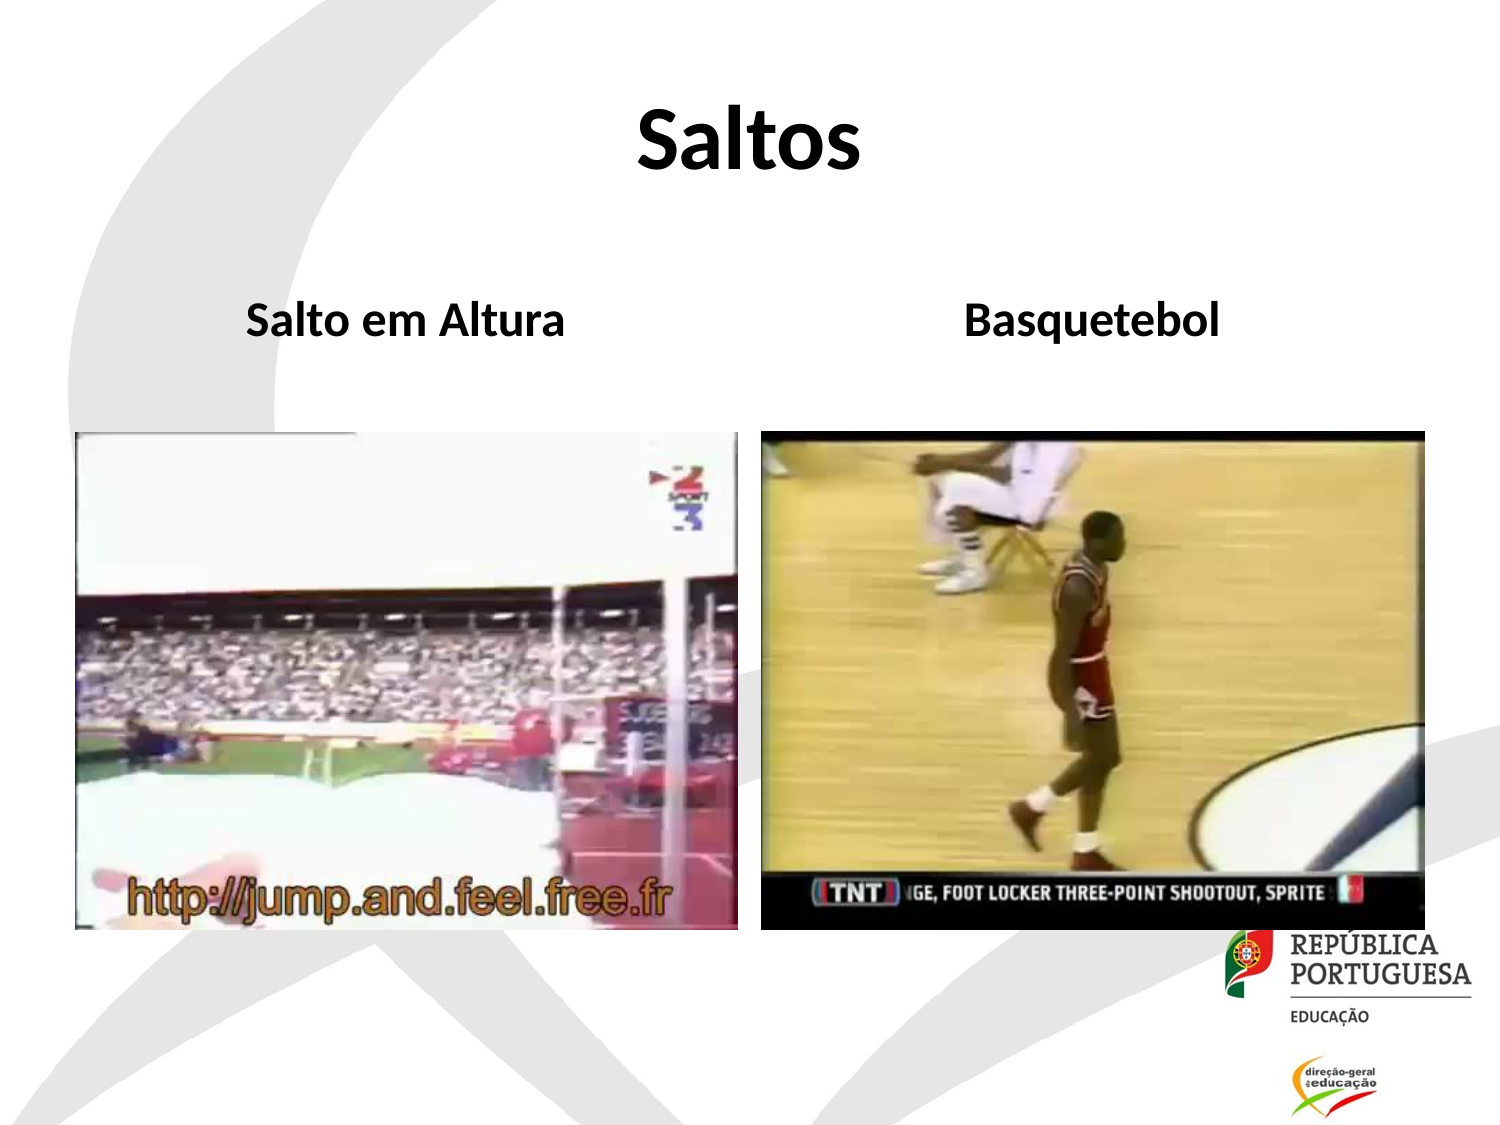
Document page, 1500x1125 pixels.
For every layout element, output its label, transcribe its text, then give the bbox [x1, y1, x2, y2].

text_box Salto em Altura [243, 283, 569, 347]
picture [11, 0, 1500, 1125]
title Saltos [84, 31, 1297, 266]
text_box Basquetebol [961, 283, 1226, 347]
